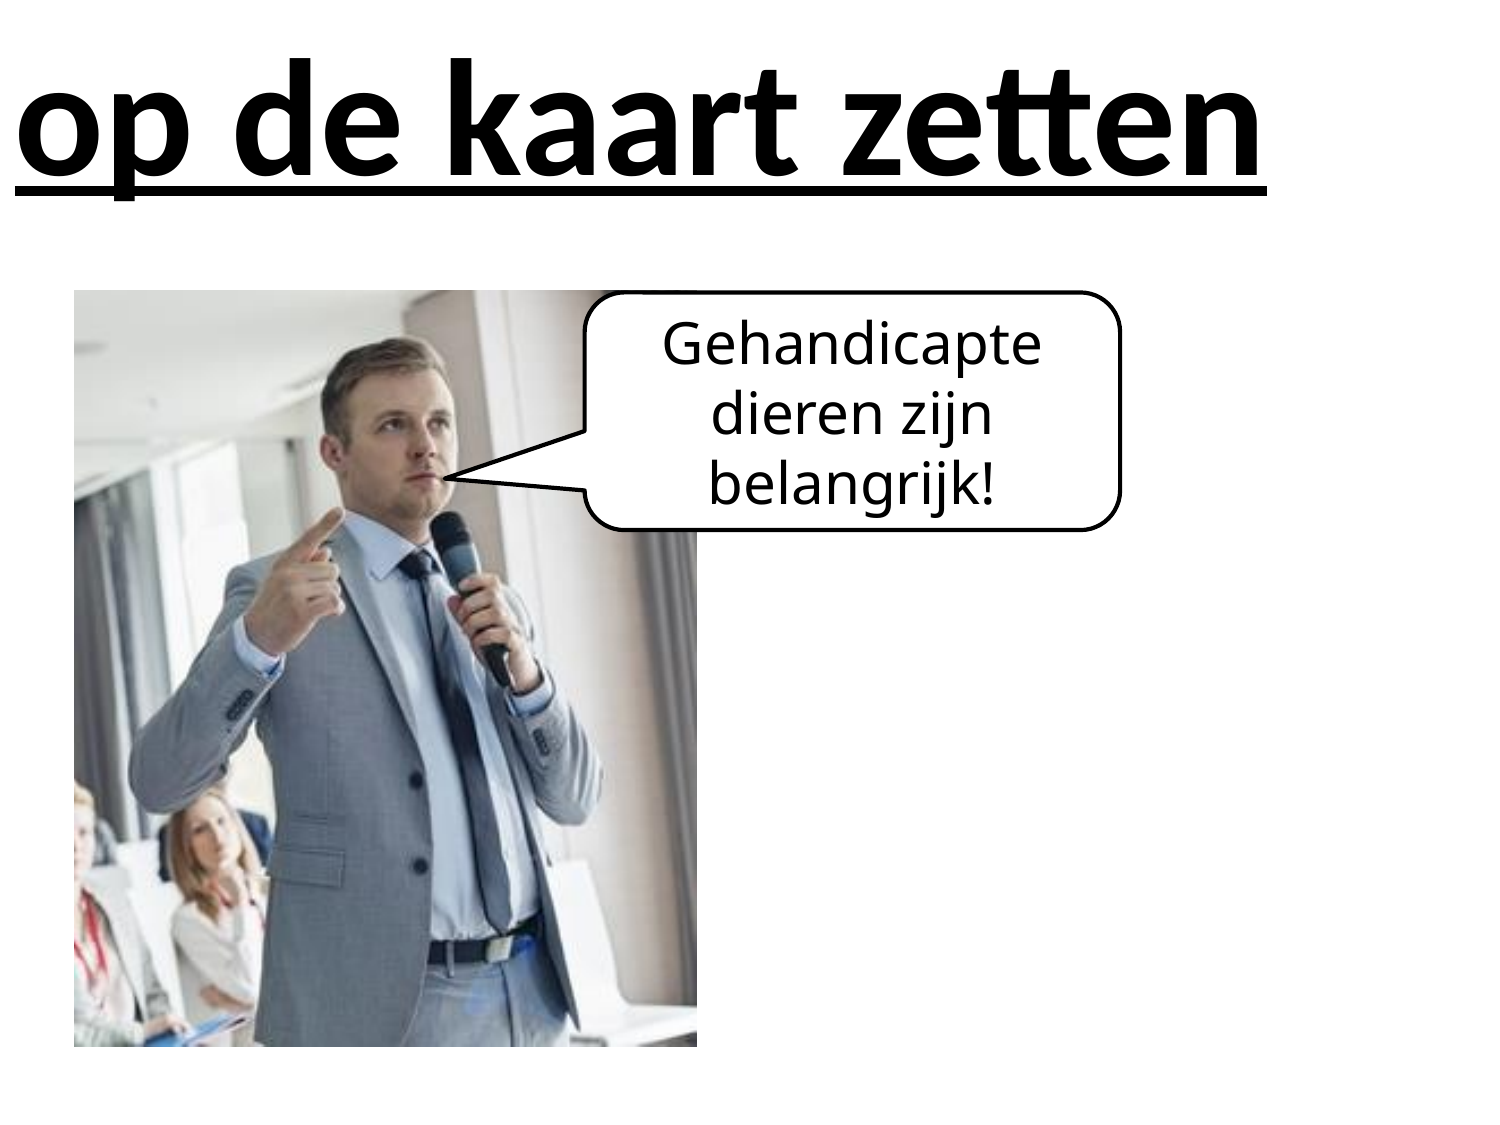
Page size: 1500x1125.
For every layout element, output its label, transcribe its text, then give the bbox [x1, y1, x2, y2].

picture [74, 290, 697, 1047]
text_box Gehandicapte dieren zijn belangrijk! [697, 290, 1123, 533]
text_box op de kaart zetten [0, 1, 1500, 216]
